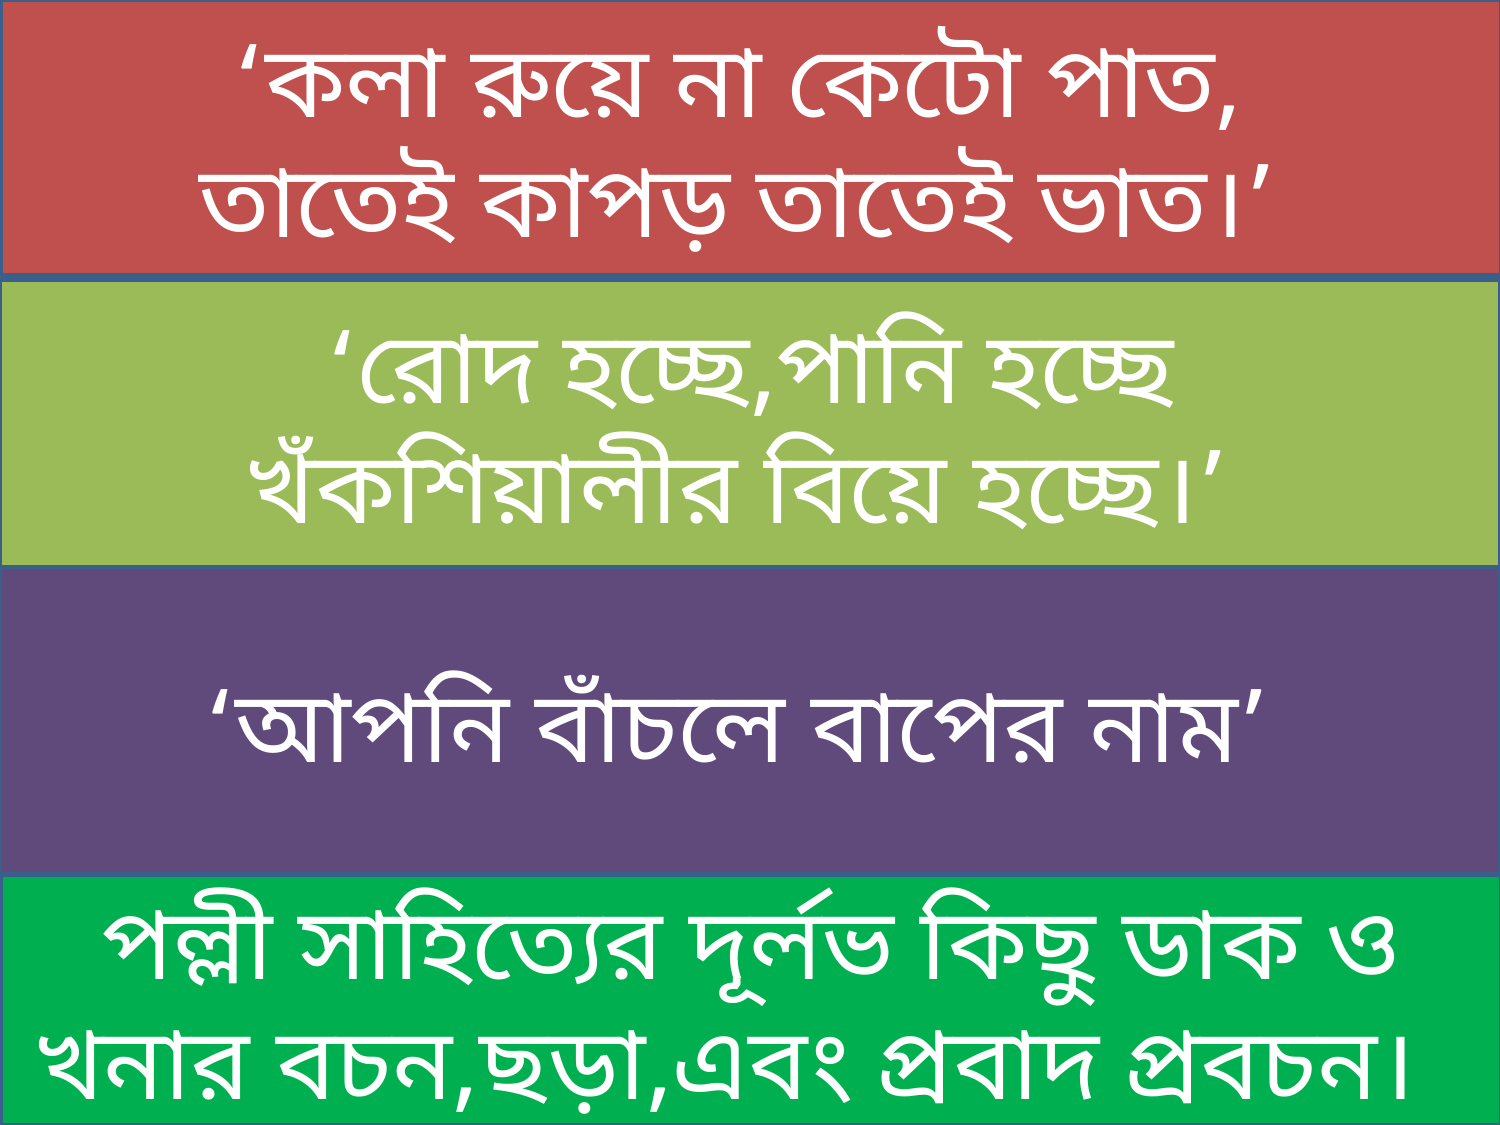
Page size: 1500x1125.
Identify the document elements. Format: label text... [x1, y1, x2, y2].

text_box ‘কলা রুয়ে না কেটো পাত, তাতেই কাপড় তাতেই ভাত।’ [0, 0, 1500, 277]
text_box পল্লী সাহিত্যের দূর্লভ কিছু ডাক ও খনার বচন,ছড়া,এবং প্রবাদ প্রবচন। [0, 872, 1500, 1125]
text_box ‘রোদ হচ্ছে,পানি হচ্ছে খঁকশিয়ালীর বিয়ে হচ্ছে।’ [0, 277, 1500, 569]
text_box ‘আপনি বাঁচলে বাপের নাম’ [0, 569, 1500, 872]
